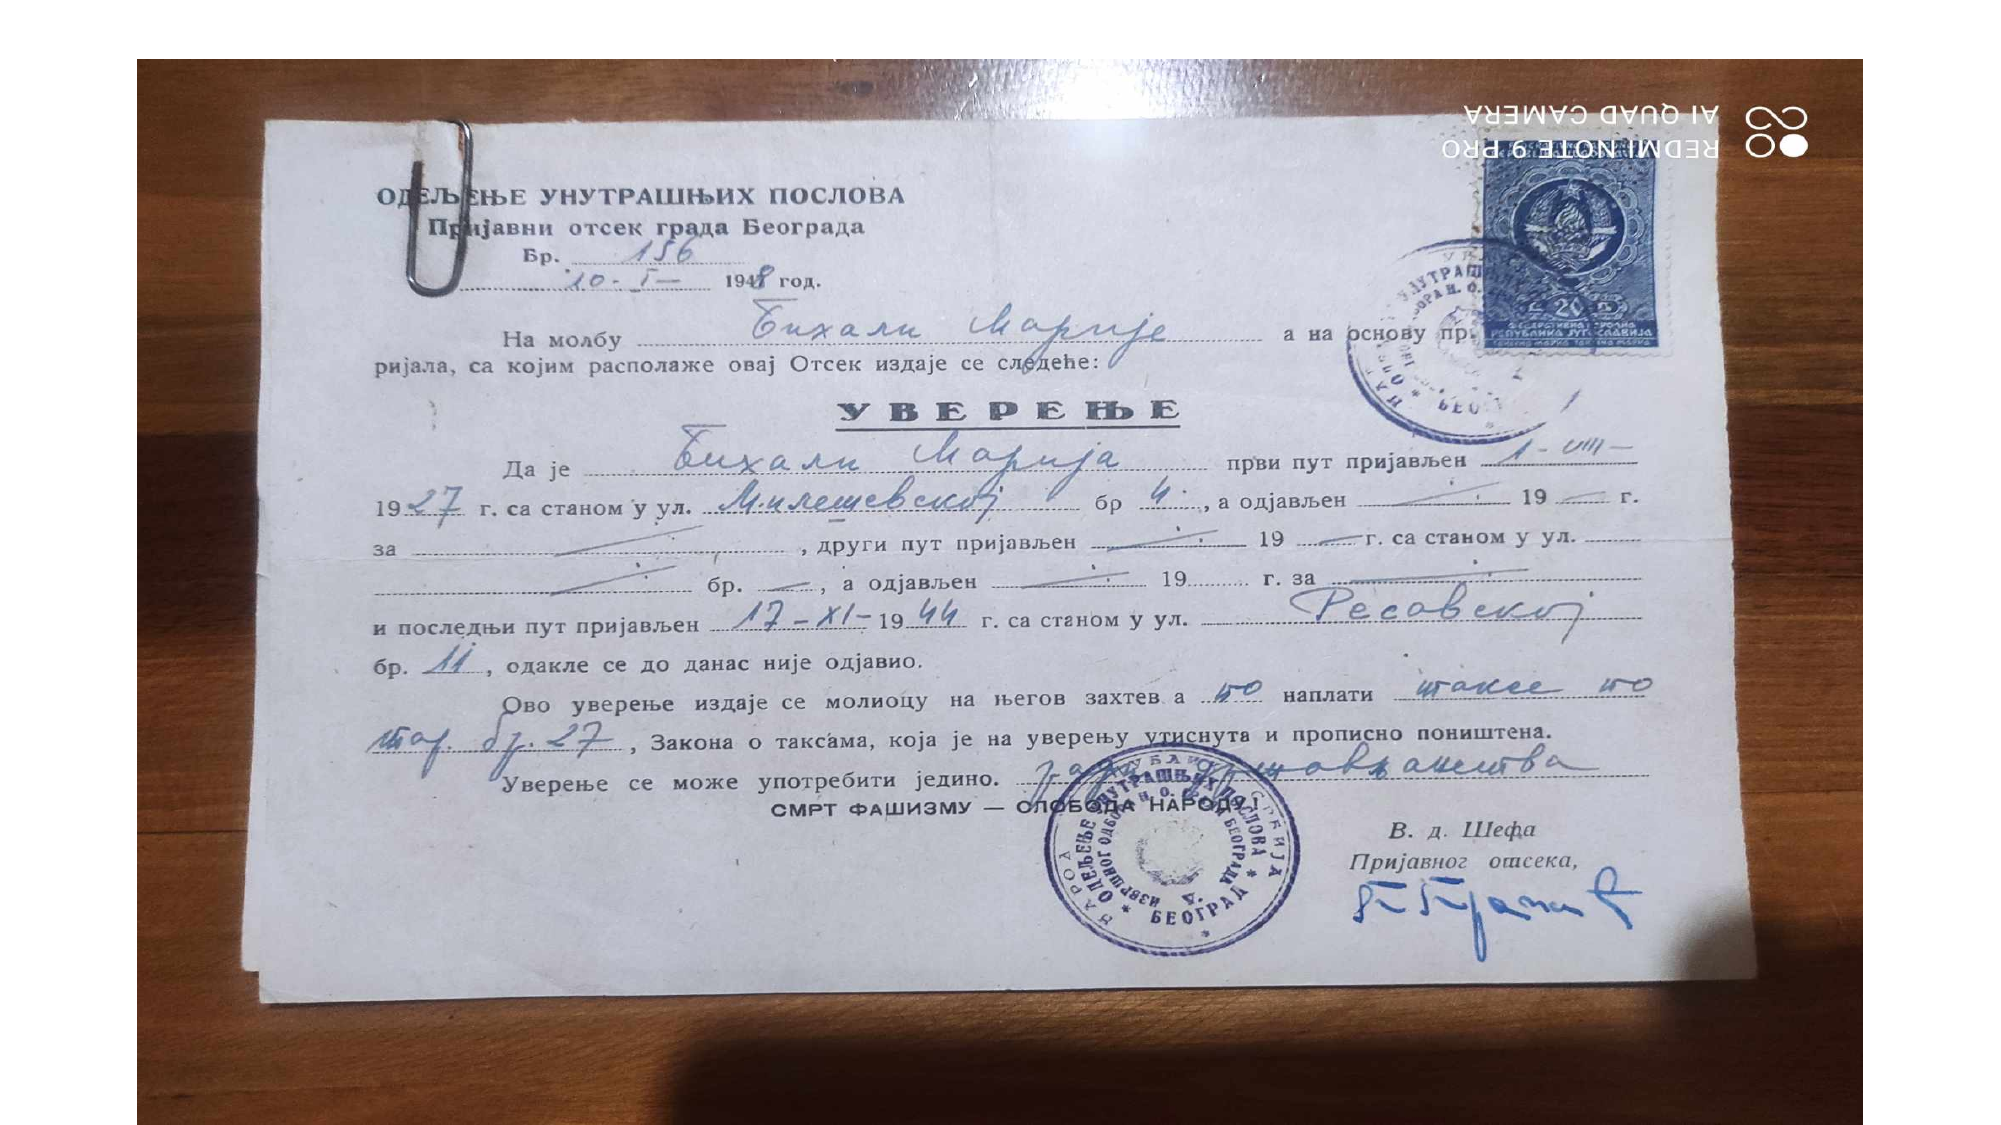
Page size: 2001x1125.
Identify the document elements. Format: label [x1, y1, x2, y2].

list [137, 59, 1863, 1125]
